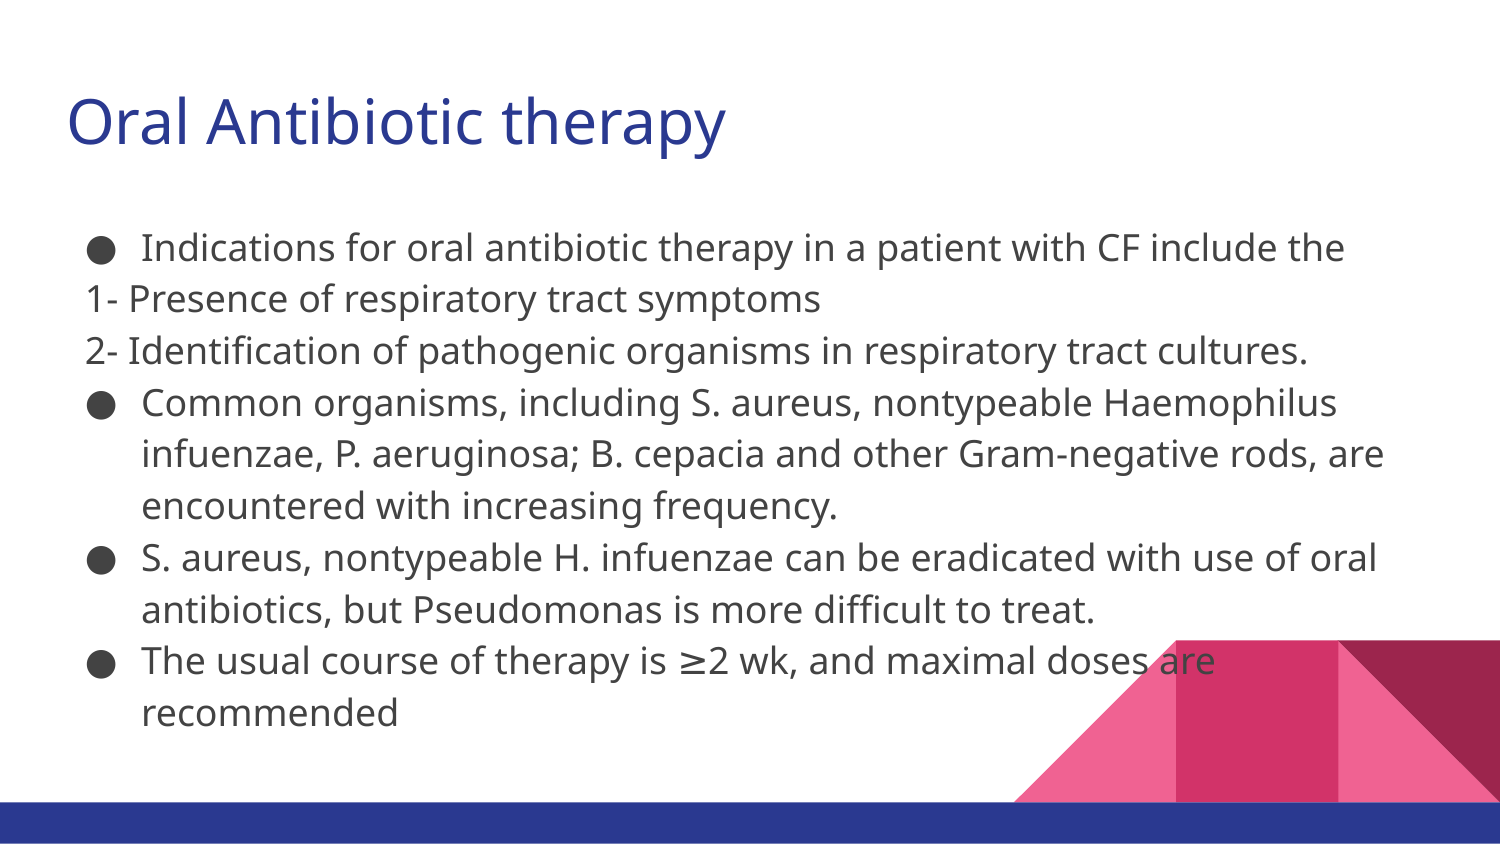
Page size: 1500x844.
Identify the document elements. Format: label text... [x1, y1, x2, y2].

title Oral Antibiotic therapy [51, 67, 1449, 167]
list Indications for oral antibiotic therapy in a patient with CF include the 1- Presence of respiratory tract symptoms 2- Identification of pathogenic organisms in respiratory tract cultures. Common organisms, including S. aureus, nontypeable Haemophilus infuenzae, P. aeruginosa; B. cepacia and other Gram-negative rods, are encountered with increasing frequency. S. aureus, nontypeable H. infuenzae can be eradicated with use of oral antibiotics, but Pseudomonas is more difficult to treat. The usual course of therapy is ≥2 wk, and maximal doses are recommended [51, 201, 1449, 750]
